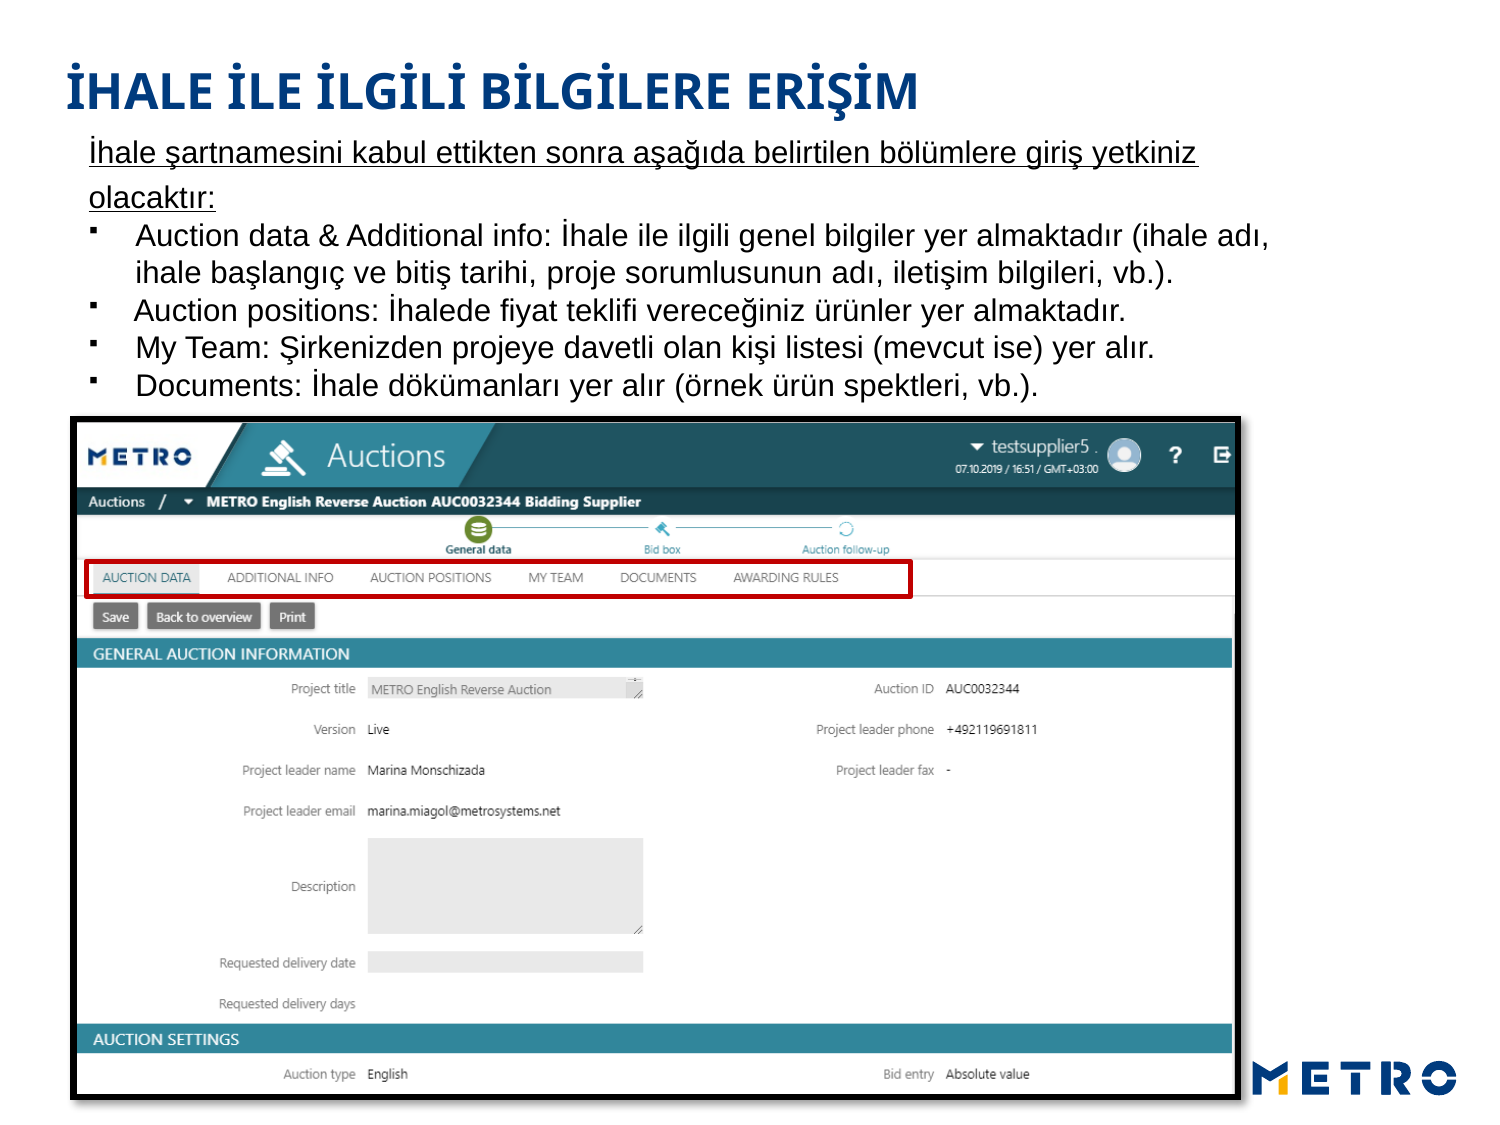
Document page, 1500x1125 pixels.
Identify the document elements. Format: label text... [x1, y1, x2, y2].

title İhale İle İlgİlİ bİlgİlere erİŞİm [66, 66, 1454, 234]
picture [76, 422, 1235, 1094]
text_box İhale şartnamesini kabul ettikten sonra aşağıda belirtilen bölümlere giriş yetkiniz olacaktır: Auction data & Additional info: İhale ile ilgili genel bilgiler yer almaktadır (ihale adı, ihale başlangıç ve bitiş tarihi, proje sorumlusunun adı, iletişim bilgileri, vb.). Auction positions: İhalede fiyat teklifi vereceğiniz ürünler yer almaktadır. My Team: Şirkenizden projeye davetli olan kişi listesi (mevcut ise) yer alır. Documents: İhale dökümanları yer alır (örnek ürün spektleri, vb.). [88, 234, 1325, 1024]
